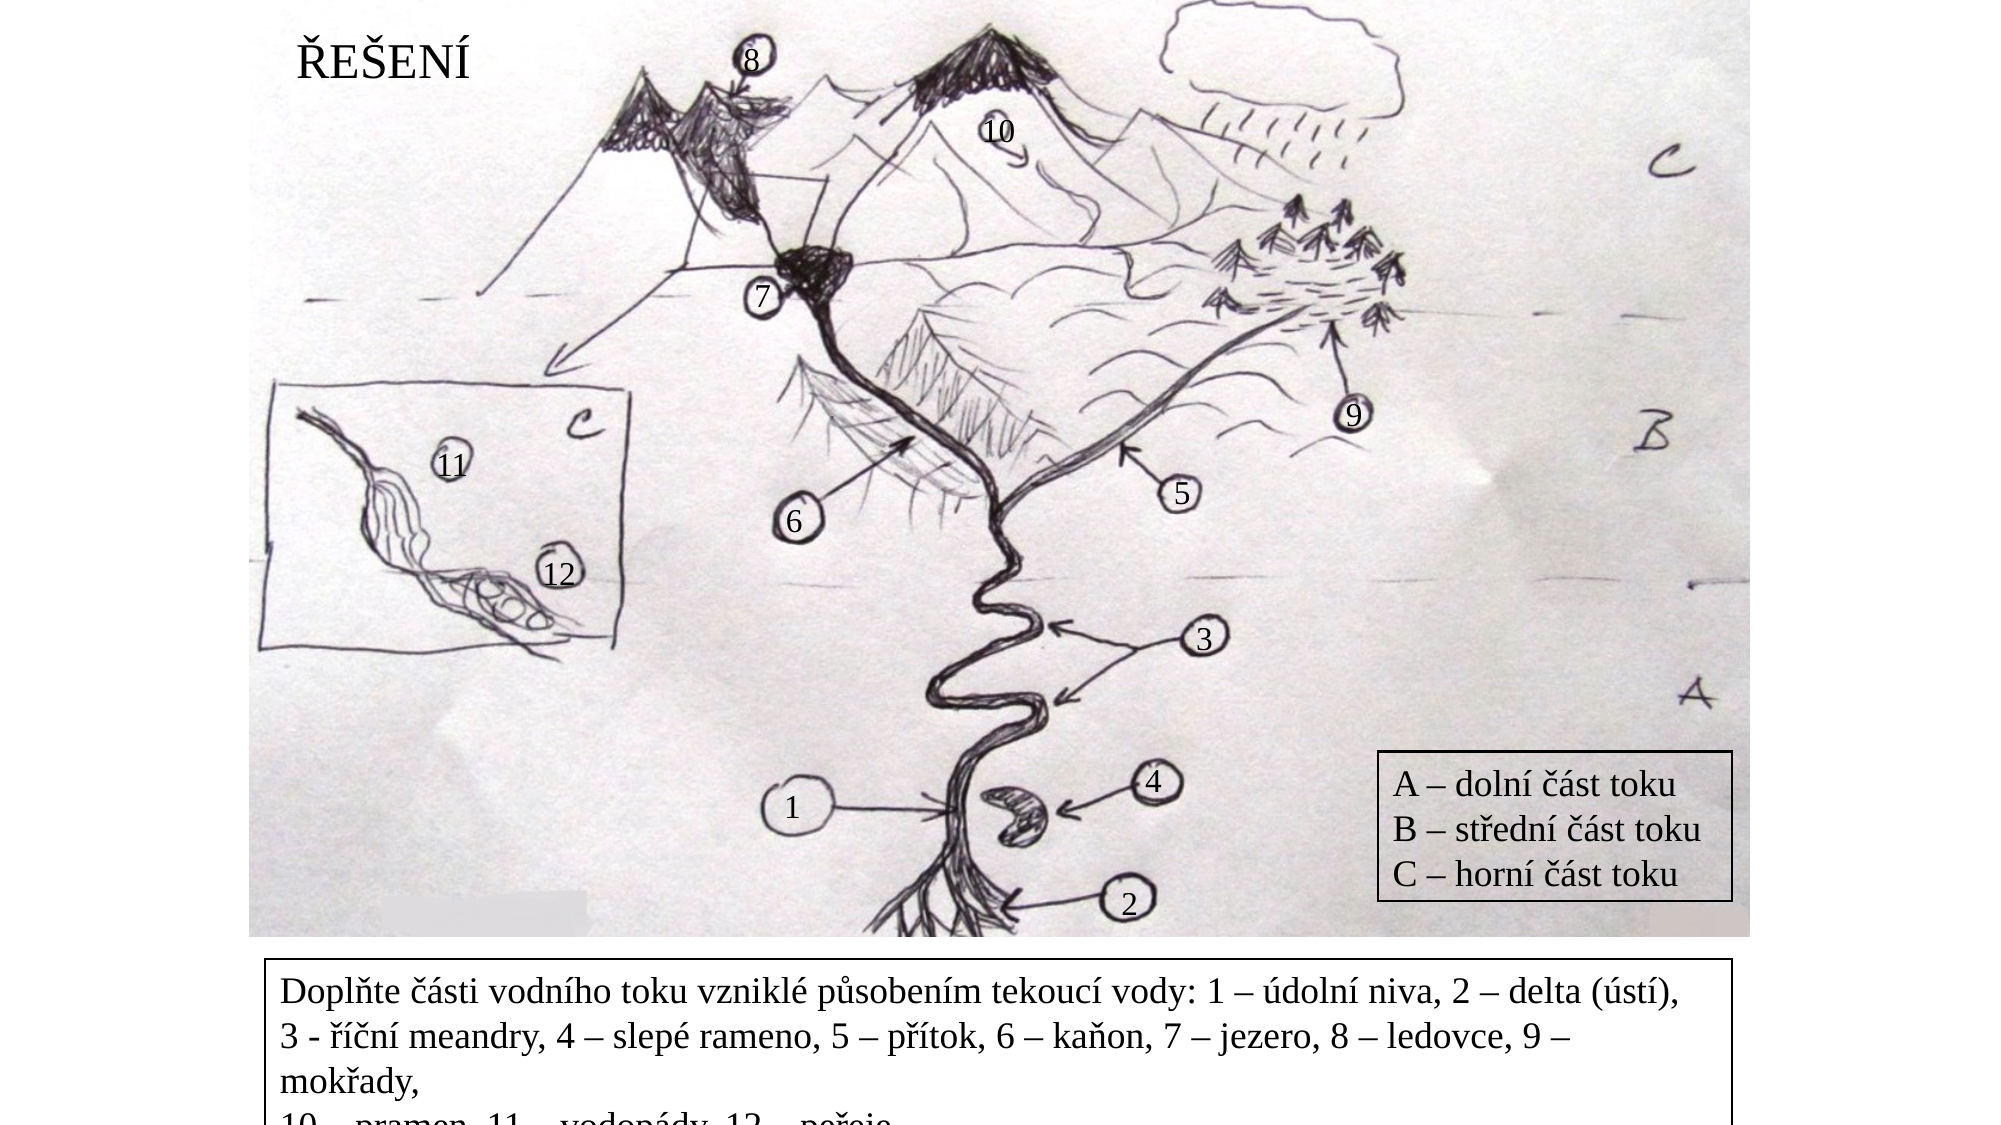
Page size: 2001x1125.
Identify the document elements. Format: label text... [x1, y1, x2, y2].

picture [249, 0, 1750, 937]
text_box Doplňte části vodního toku vzniklé působením tekoucí vody: 1 – údolní niva, 2 – delta (ústí), 3 - říční meandry, 4 – slepé rameno, 5 – přítok, 6 – kaňon, 7 – jezero, 8 – ledovce, 9 – mokřady, 10 – pramen, 11 – vodopády, 12 – peřeje. [265, 958, 1733, 1125]
